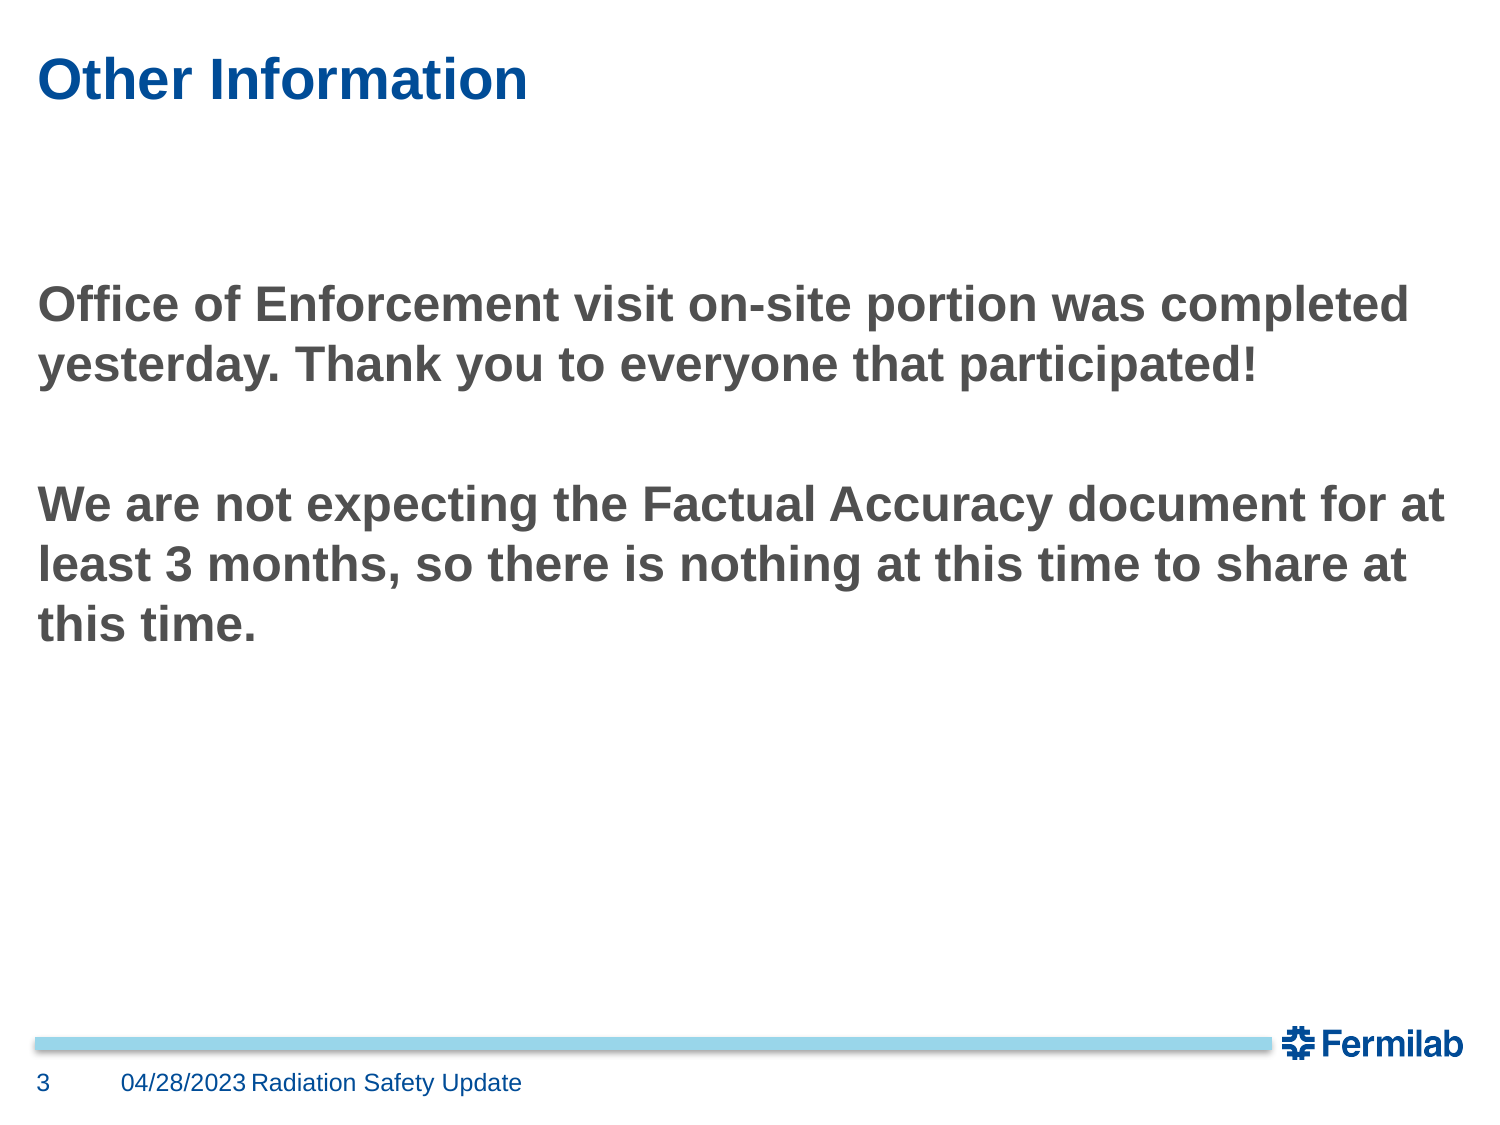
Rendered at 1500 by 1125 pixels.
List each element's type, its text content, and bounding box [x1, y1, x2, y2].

title Other Information [37, 41, 1463, 112]
list Office of Enforcement visit on-site portion was completed yesterday. Thank you to everyone that participated! We are not expecting the Factual Accuracy document for at least 3 months, so there is nothing at this time to share at this time. [37, 131, 1467, 713]
footer Radiation Safety Update [252, 1066, 1279, 1107]
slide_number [120, 1066, 252, 1107]
slide_number 3 [36, 1066, 105, 1106]
picture [1282, 1026, 1463, 1060]
